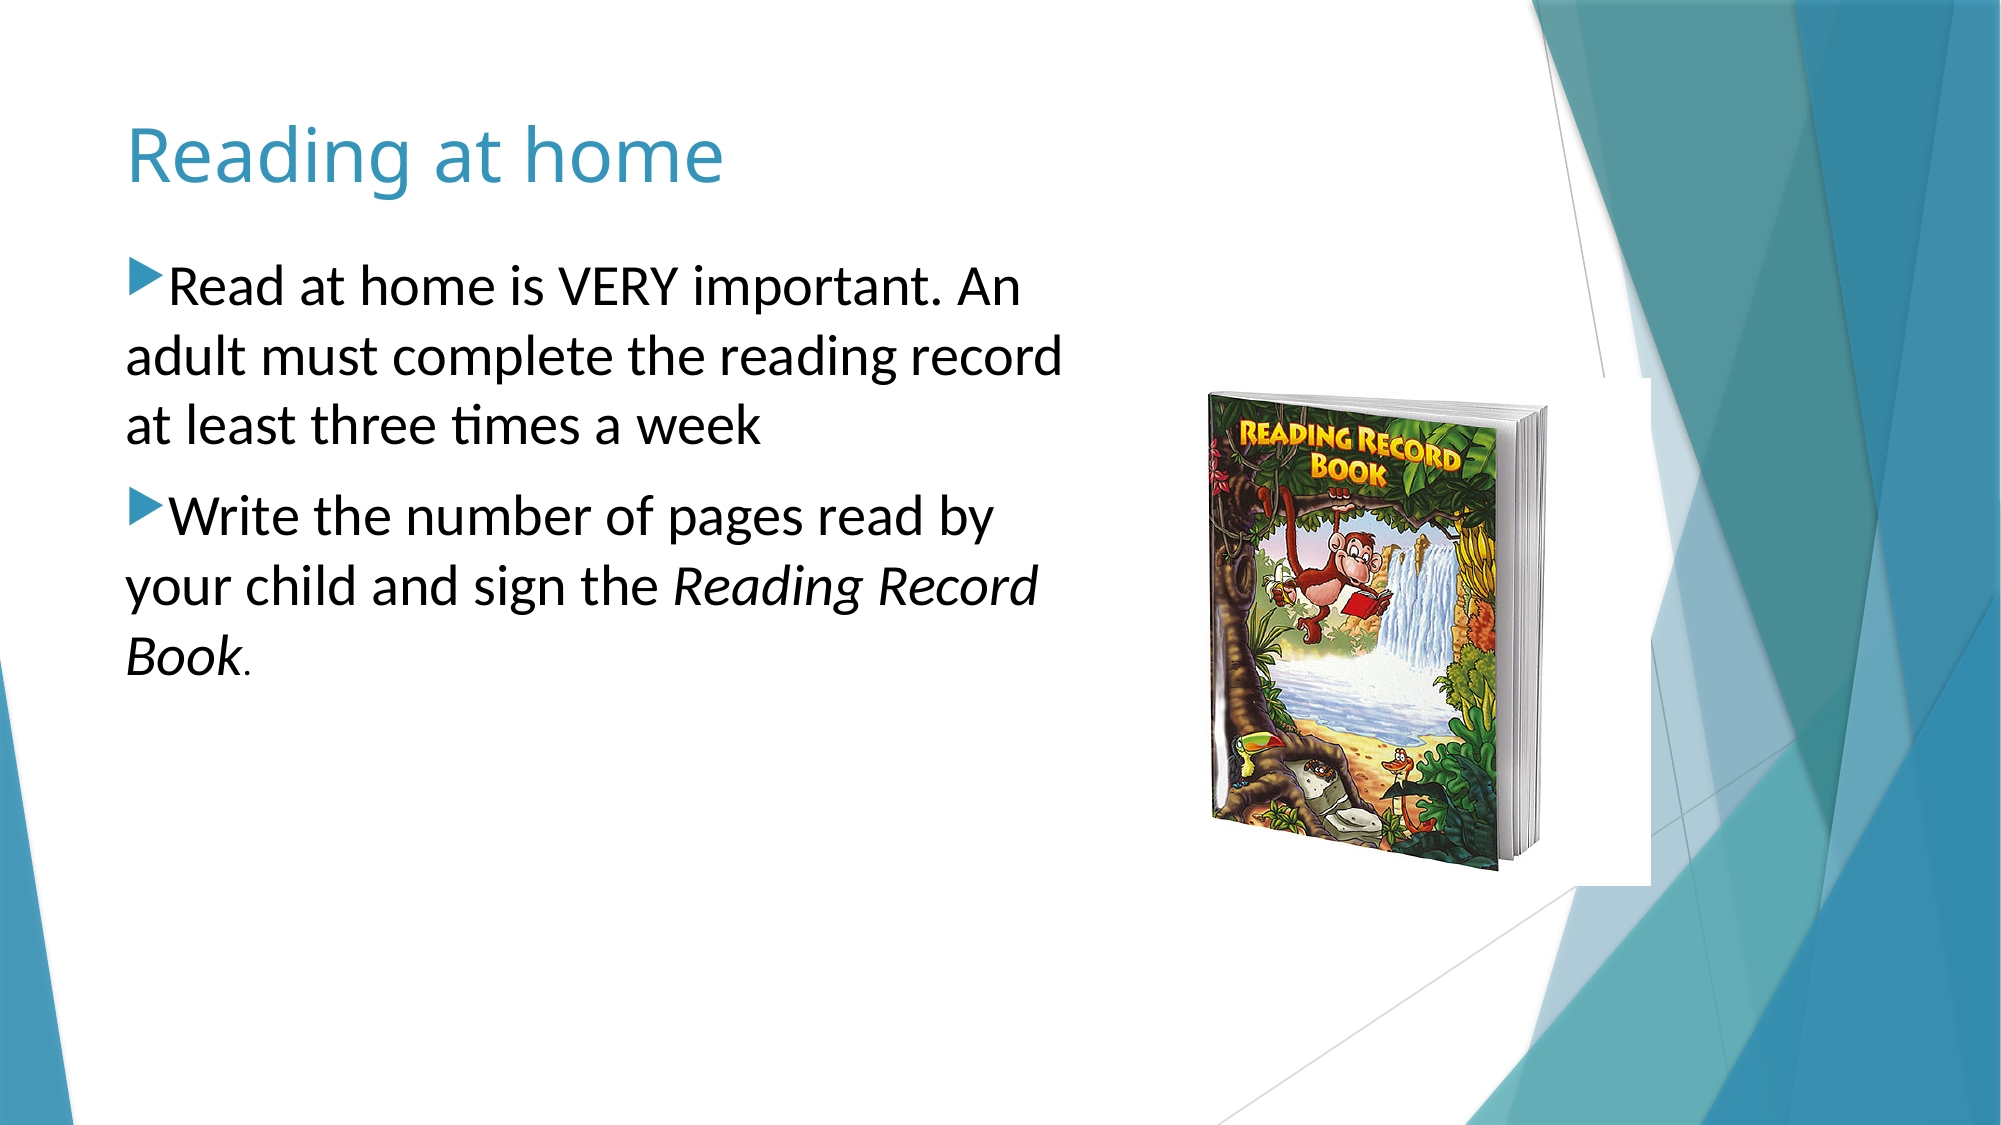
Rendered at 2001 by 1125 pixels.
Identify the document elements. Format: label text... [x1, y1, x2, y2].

title Reading at home [110, 44, 1122, 262]
text_box Read at home is VERY important. An adult must complete the reading record at least three times a week Write the number of pages read by your child and sign the Reading Record Book. [110, 239, 1112, 991]
picture [1092, 378, 1652, 886]
